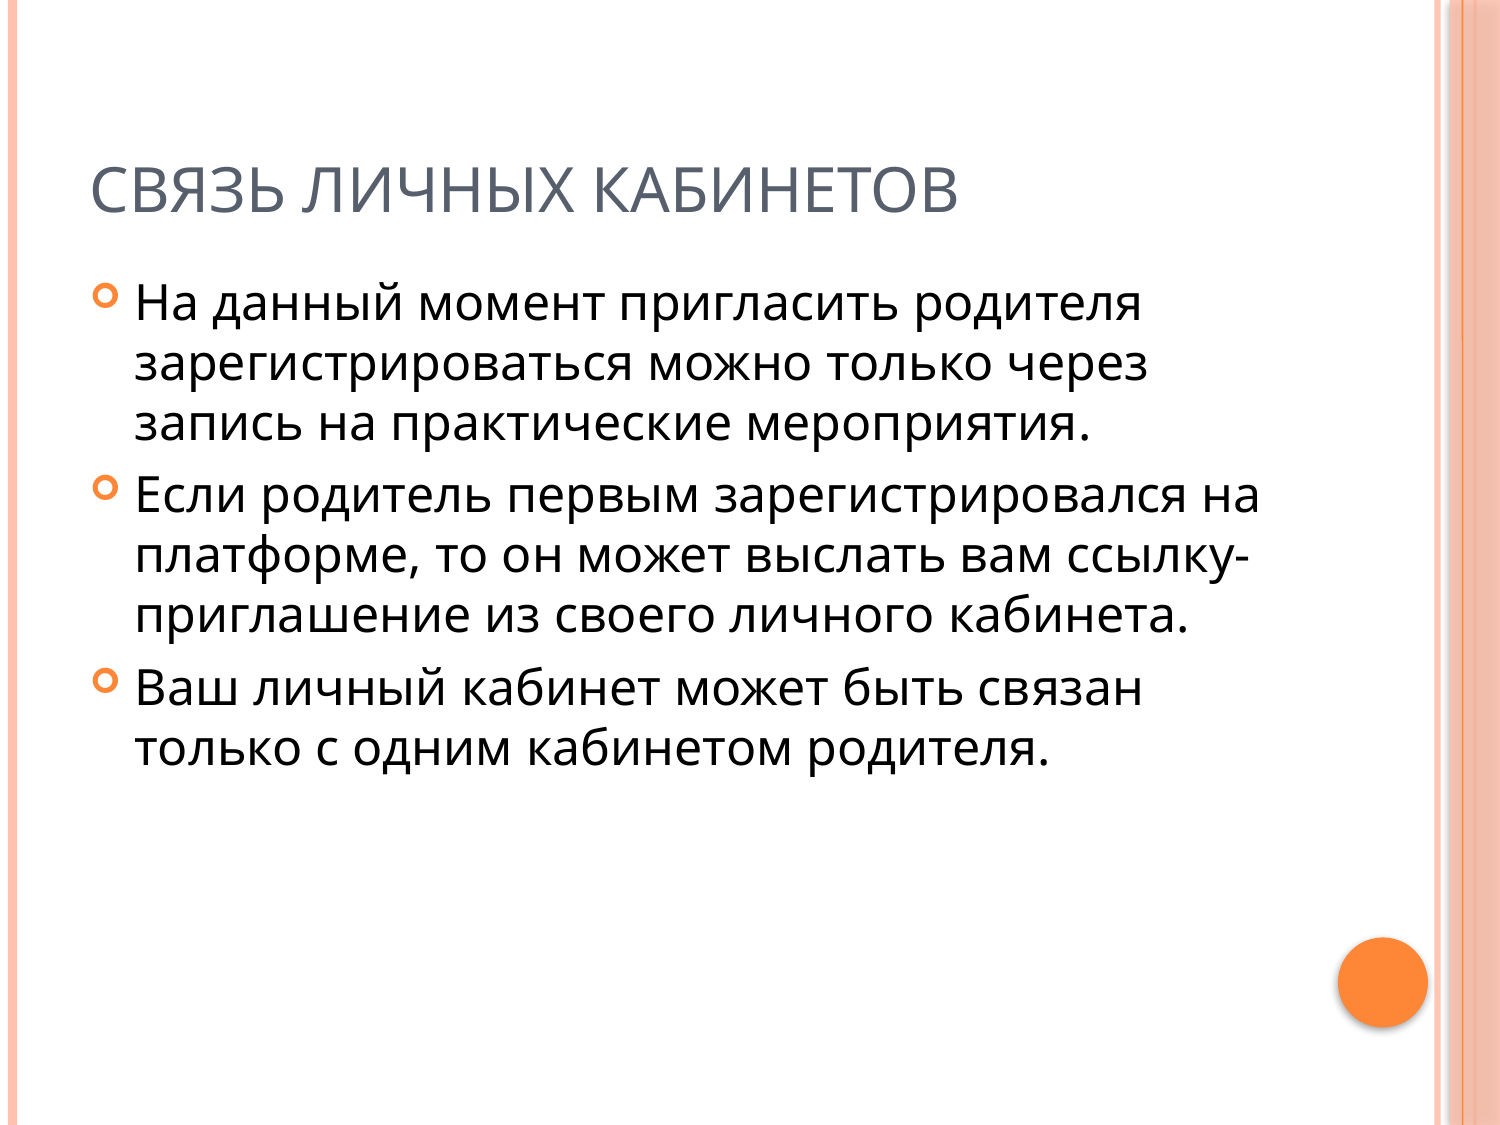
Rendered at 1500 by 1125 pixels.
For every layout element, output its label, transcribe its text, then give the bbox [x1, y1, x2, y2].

title Связь личных кабинетов [75, 45, 1300, 233]
list На данный момент пригласить родителя зарегистрироваться можно только через запись на практические мероприятия. Если родитель первым зарегистрировался на платформе, то он может выслать вам ссылку-приглашение из своего личного кабинета. Ваш личный кабинет может быть связан только с одним кабинетом родителя. [75, 262, 1300, 1062]
